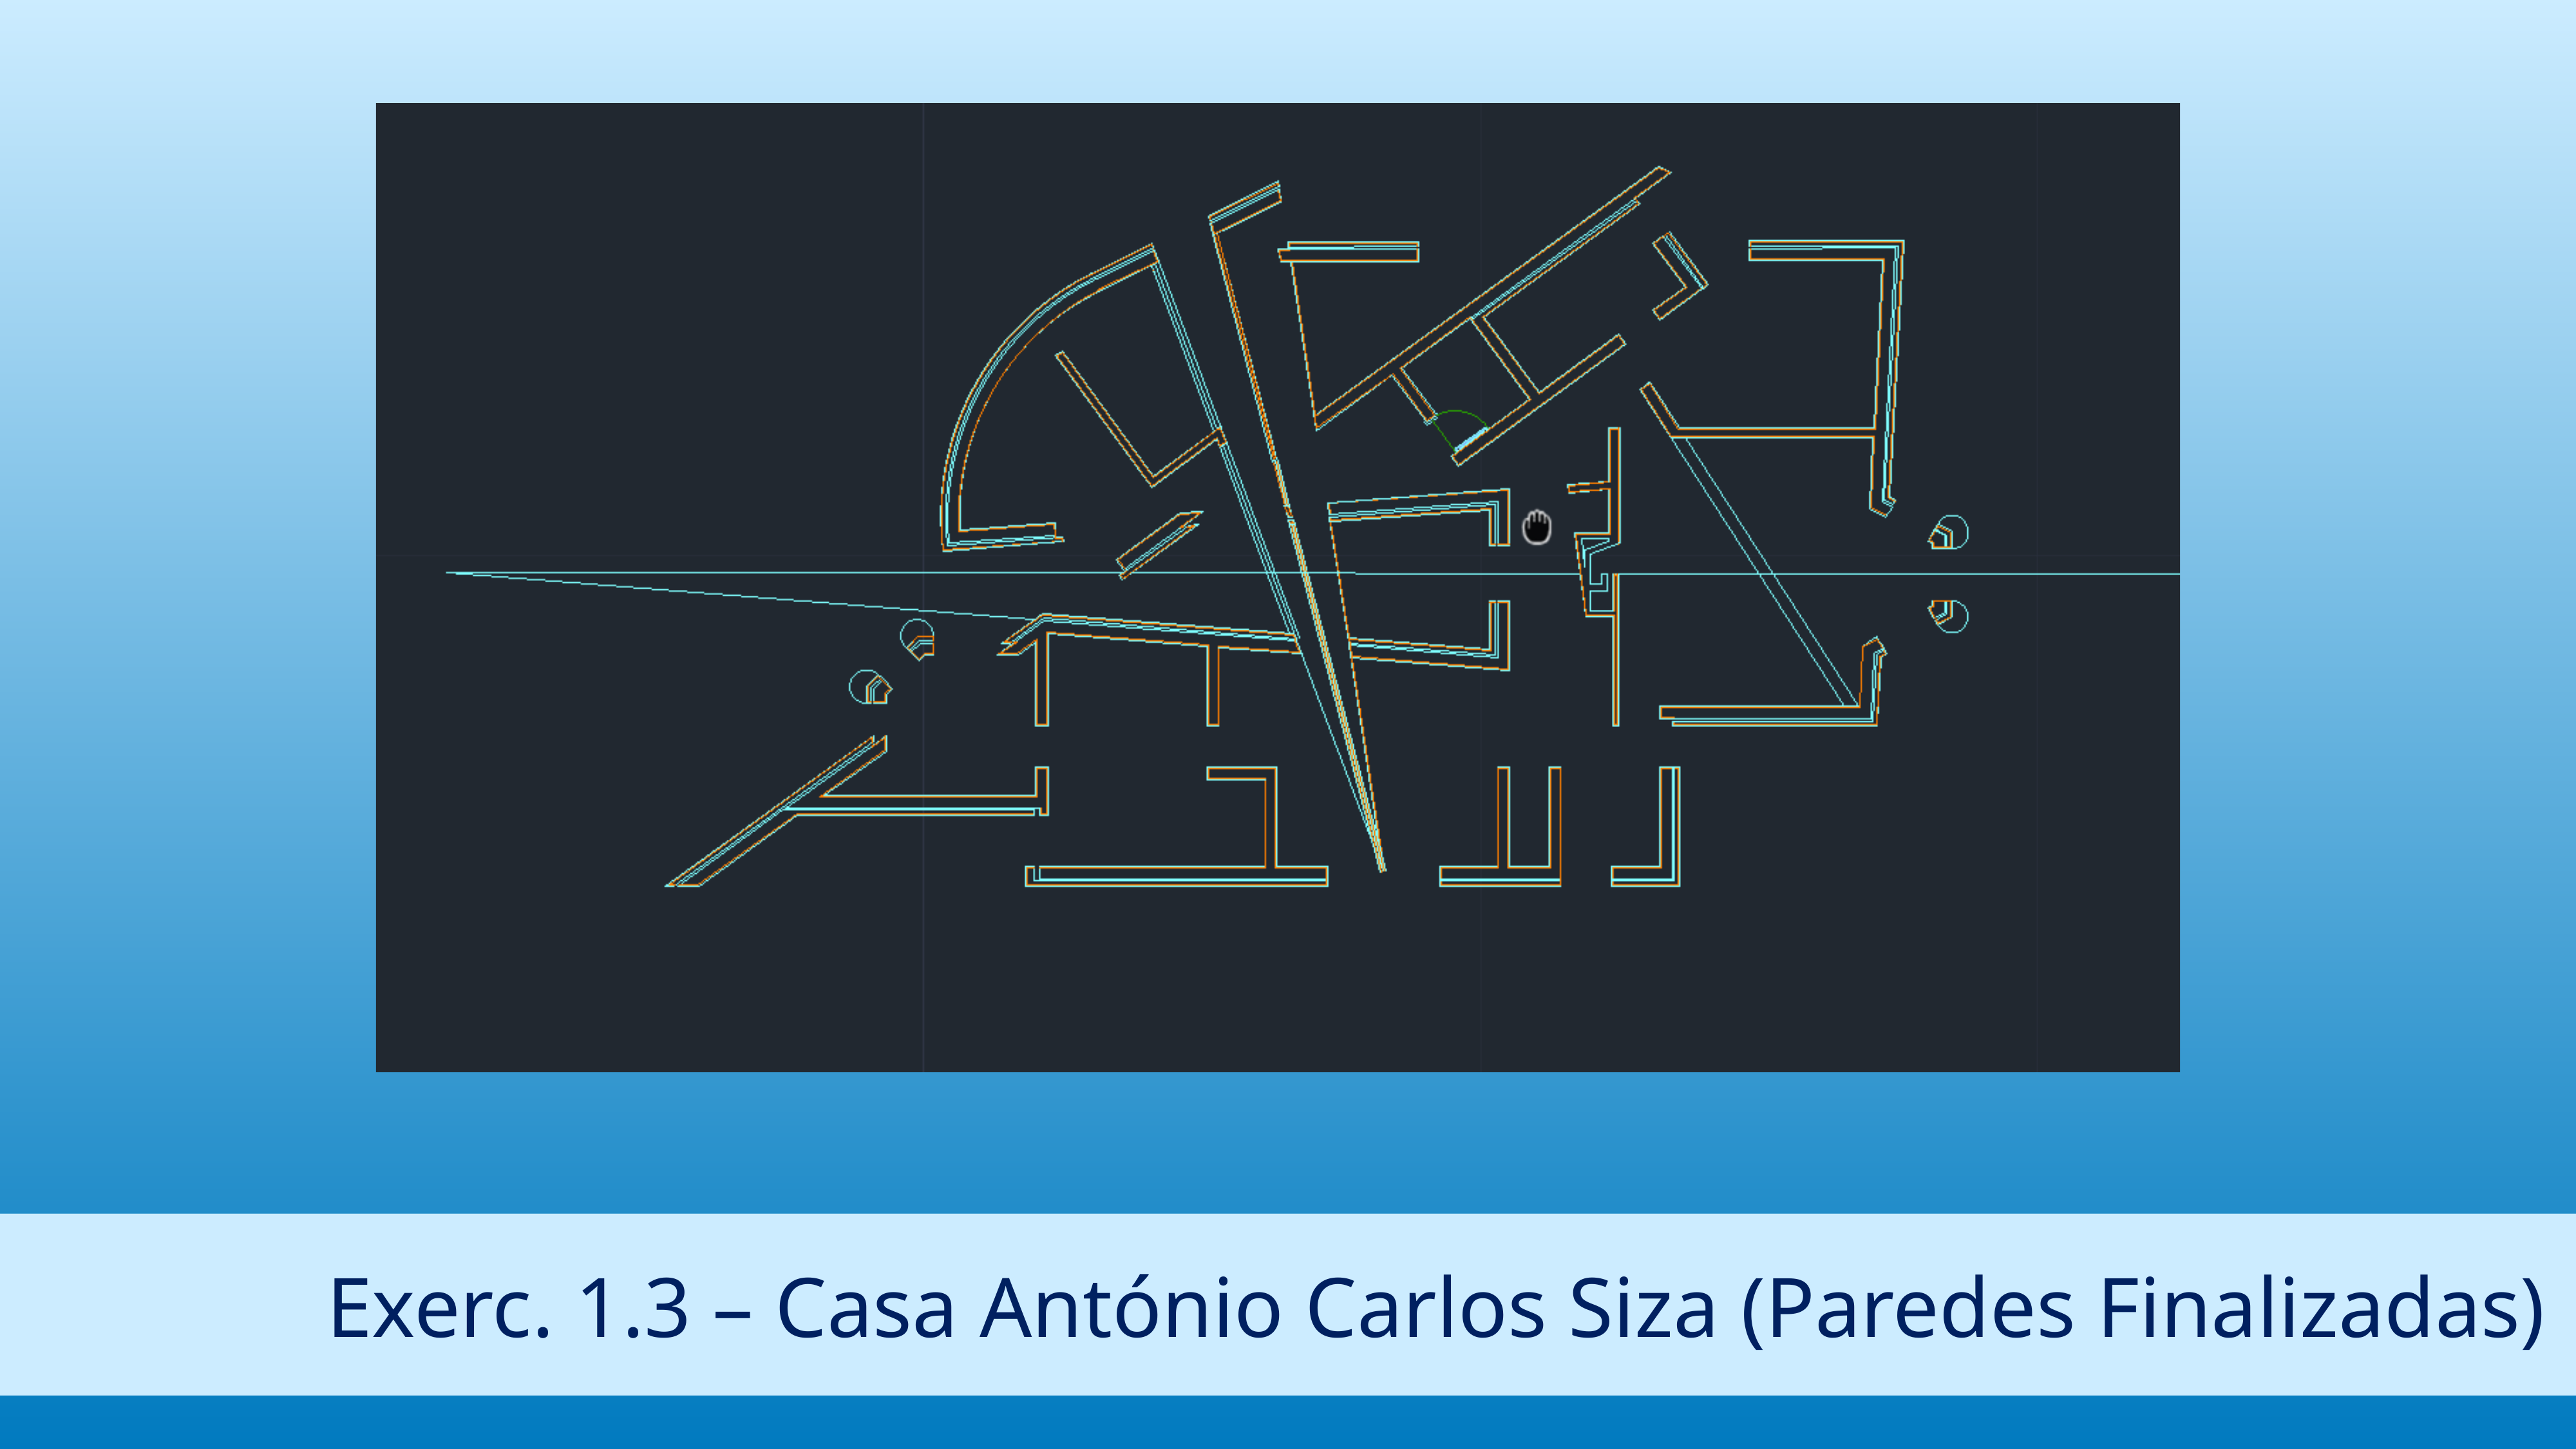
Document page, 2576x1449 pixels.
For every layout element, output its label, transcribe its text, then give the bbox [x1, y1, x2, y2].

text_box Exerc. 1.3 – Casa António Carlos Siza (Paredes Finalizadas) [0, 1213, 2576, 1396]
picture [375, 102, 2181, 1072]
